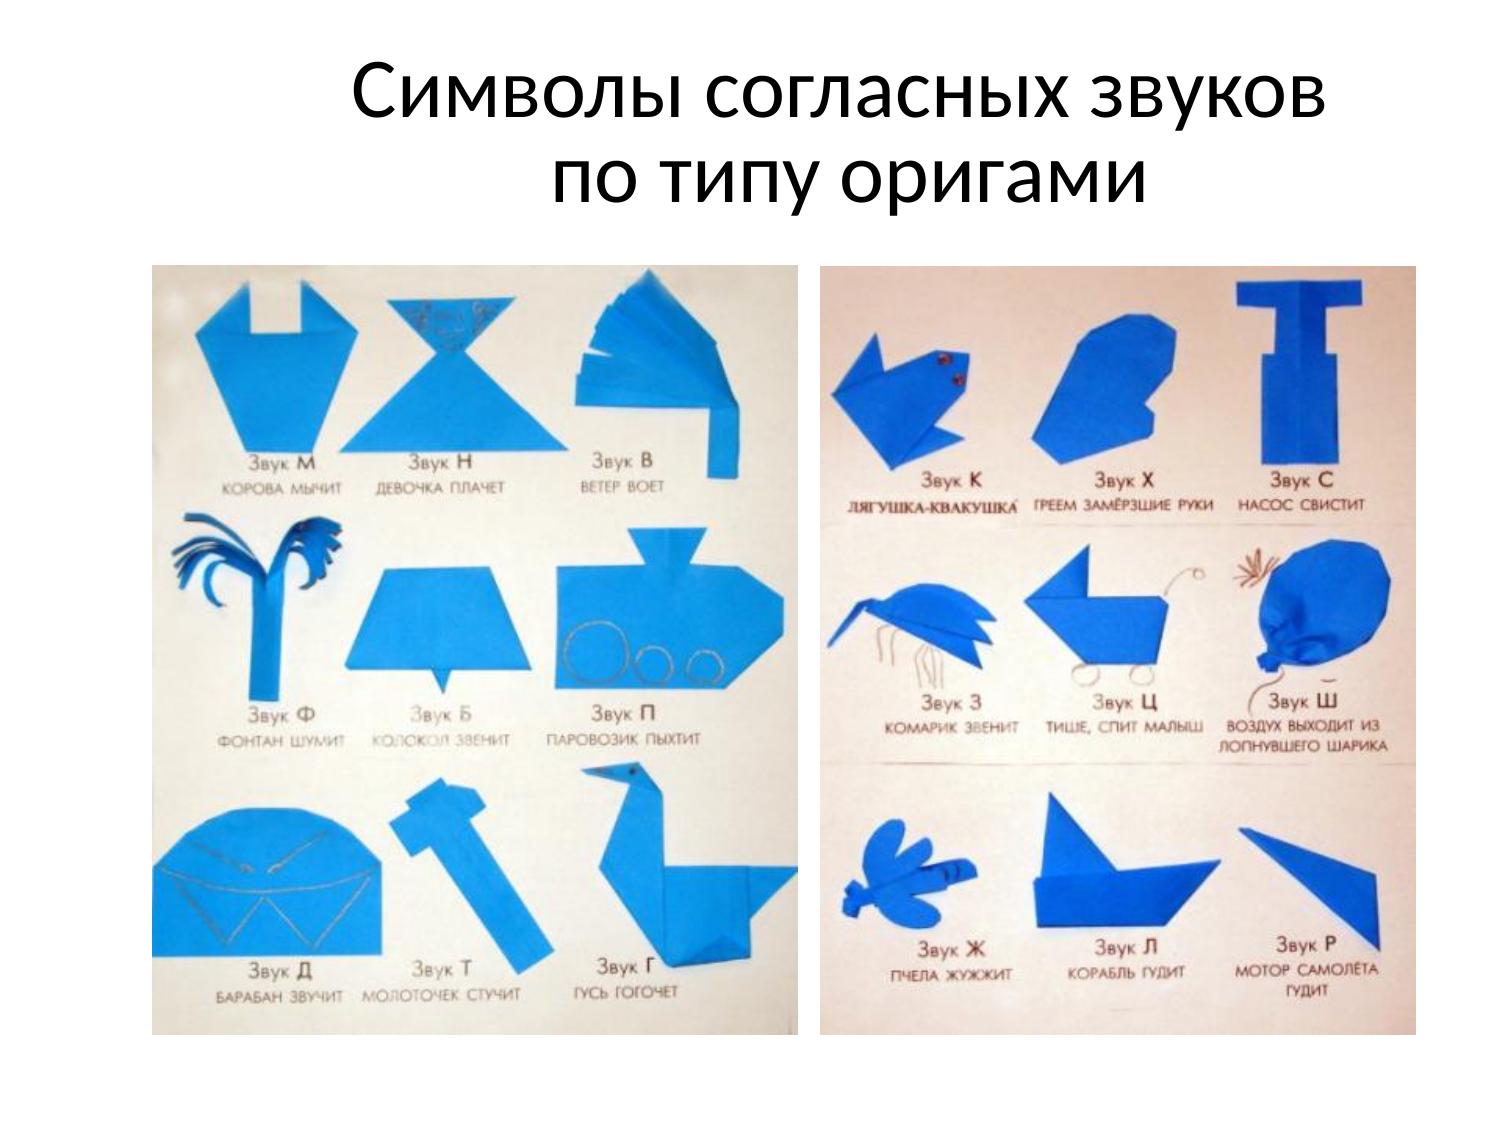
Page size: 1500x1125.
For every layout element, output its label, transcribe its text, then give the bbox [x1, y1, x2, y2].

title Символы согласных звуков по типу оригами [200, 45, 1500, 233]
picture [152, 265, 798, 1036]
picture [820, 266, 1417, 1036]
